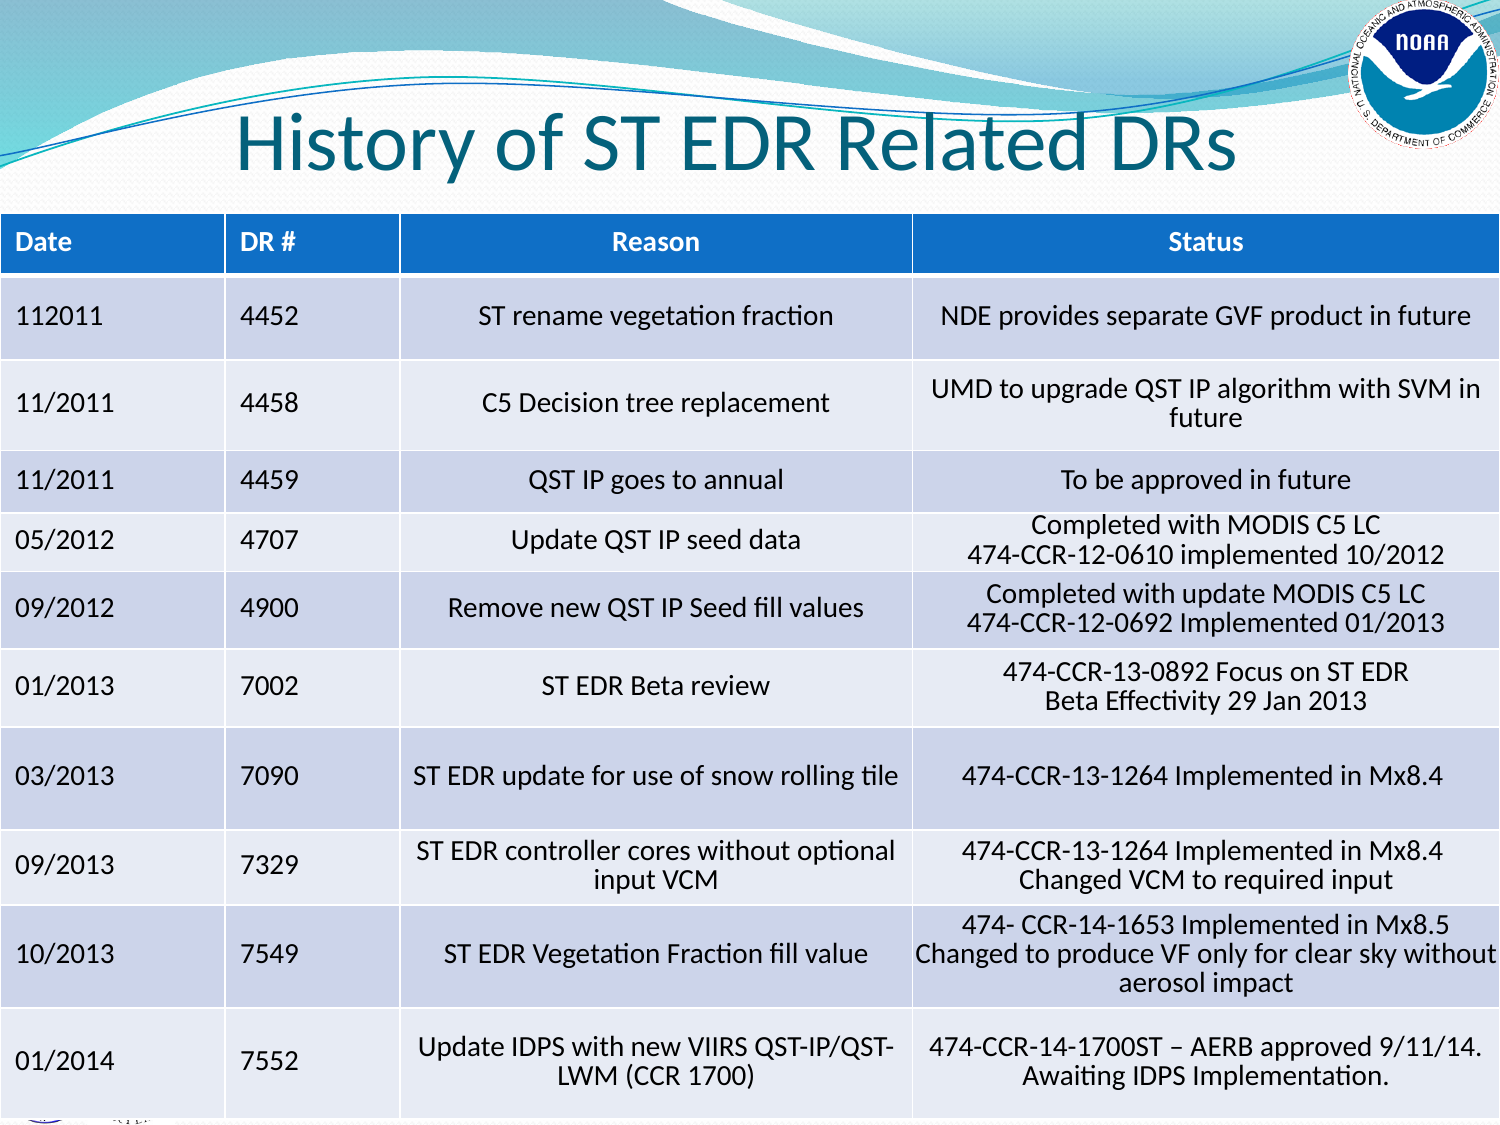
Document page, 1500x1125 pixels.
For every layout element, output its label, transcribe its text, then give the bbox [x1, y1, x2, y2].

table_cell ST EDR update for use of snow rolling tile [401, 728, 912, 829]
table_cell 10/2013 [1, 906, 224, 1007]
table_cell 09/2012 [1, 572, 224, 648]
table_cell Update IDPS with new VIIRS QST-IP/QST-LWM (CCR 1700) [401, 1009, 912, 1118]
table_cell 11/2011 [1, 451, 224, 512]
table_cell Completed with MODIS C5 LC 474-CCR-12-0610 implemented 10/2012 [913, 514, 1499, 571]
table_cell 4900 [226, 572, 399, 648]
table_header Reason [401, 214, 912, 273]
table_header Status [913, 214, 1499, 273]
table_cell Completed with update MODIS C5 LC 474-CCR-12-0692 Implemented 01/2013 [913, 572, 1499, 648]
table_cell 4707 [226, 514, 399, 571]
table_cell 01/2013 [1, 650, 224, 726]
table_cell Remove new QST IP Seed fill values [401, 572, 912, 648]
table_cell 112011 [1, 278, 224, 359]
table_cell 05/2012 [1, 514, 224, 571]
table_cell C5 Decision tree replacement [401, 361, 912, 450]
table_cell 474- CCR-14-1653 Implemented in Mx8.5 Changed to produce VF only for clear sky without aerosol impact [913, 906, 1499, 1007]
picture [1347, 0, 1500, 150]
table_cell Update QST IP seed data [401, 514, 912, 571]
table_cell 474-CCR-14-1700ST – AERB approved 9/11/14. Awaiting IDPS Implementation. [913, 1009, 1499, 1118]
table_cell 4452 [226, 278, 399, 359]
table_cell ST EDR Vegetation Fraction fill value [401, 906, 912, 1007]
table_cell QST IP goes to annual [401, 451, 912, 512]
table_header DR # [226, 214, 399, 273]
table_cell 4459 [226, 451, 399, 512]
table_cell ST EDR Beta review [401, 650, 912, 726]
table_cell 7552 [226, 1009, 399, 1118]
table_cell 474-CCR-13-1264 Implemented in Mx8.4 [913, 728, 1499, 829]
table_cell ST EDR controller cores without optional input VCM [401, 831, 912, 904]
table_cell 474-CCR-13-0892 Focus on ST EDR Beta Effectivity 29 Jan 2013 [913, 650, 1499, 726]
table_cell 474-CCR-13-1264 Implemented in Mx8.4 Changed VCM to required input [913, 831, 1499, 904]
table_cell 01/2014 [1, 1009, 224, 1118]
table_cell To be approved in future [913, 451, 1499, 512]
title History of ST EDR Related DRs [87, 62, 1388, 188]
table_cell 03/2013 [1, 728, 224, 829]
table_cell 7549 [226, 906, 399, 1007]
table_cell 7329 [226, 831, 399, 904]
table_cell 4458 [226, 361, 399, 450]
picture [0, 1120, 175, 1125]
table_cell NDE provides separate GVF product in future [913, 278, 1499, 359]
table_cell 7090 [226, 728, 399, 829]
table_cell 11/2011 [1, 361, 224, 450]
table_cell UMD to upgrade QST IP algorithm with SVM in future [913, 361, 1499, 450]
table_header Date [1, 214, 224, 273]
table_cell 7002 [226, 650, 399, 726]
table_cell 09/2013 [1, 831, 224, 904]
table_cell ST rename vegetation fraction [401, 278, 912, 359]
